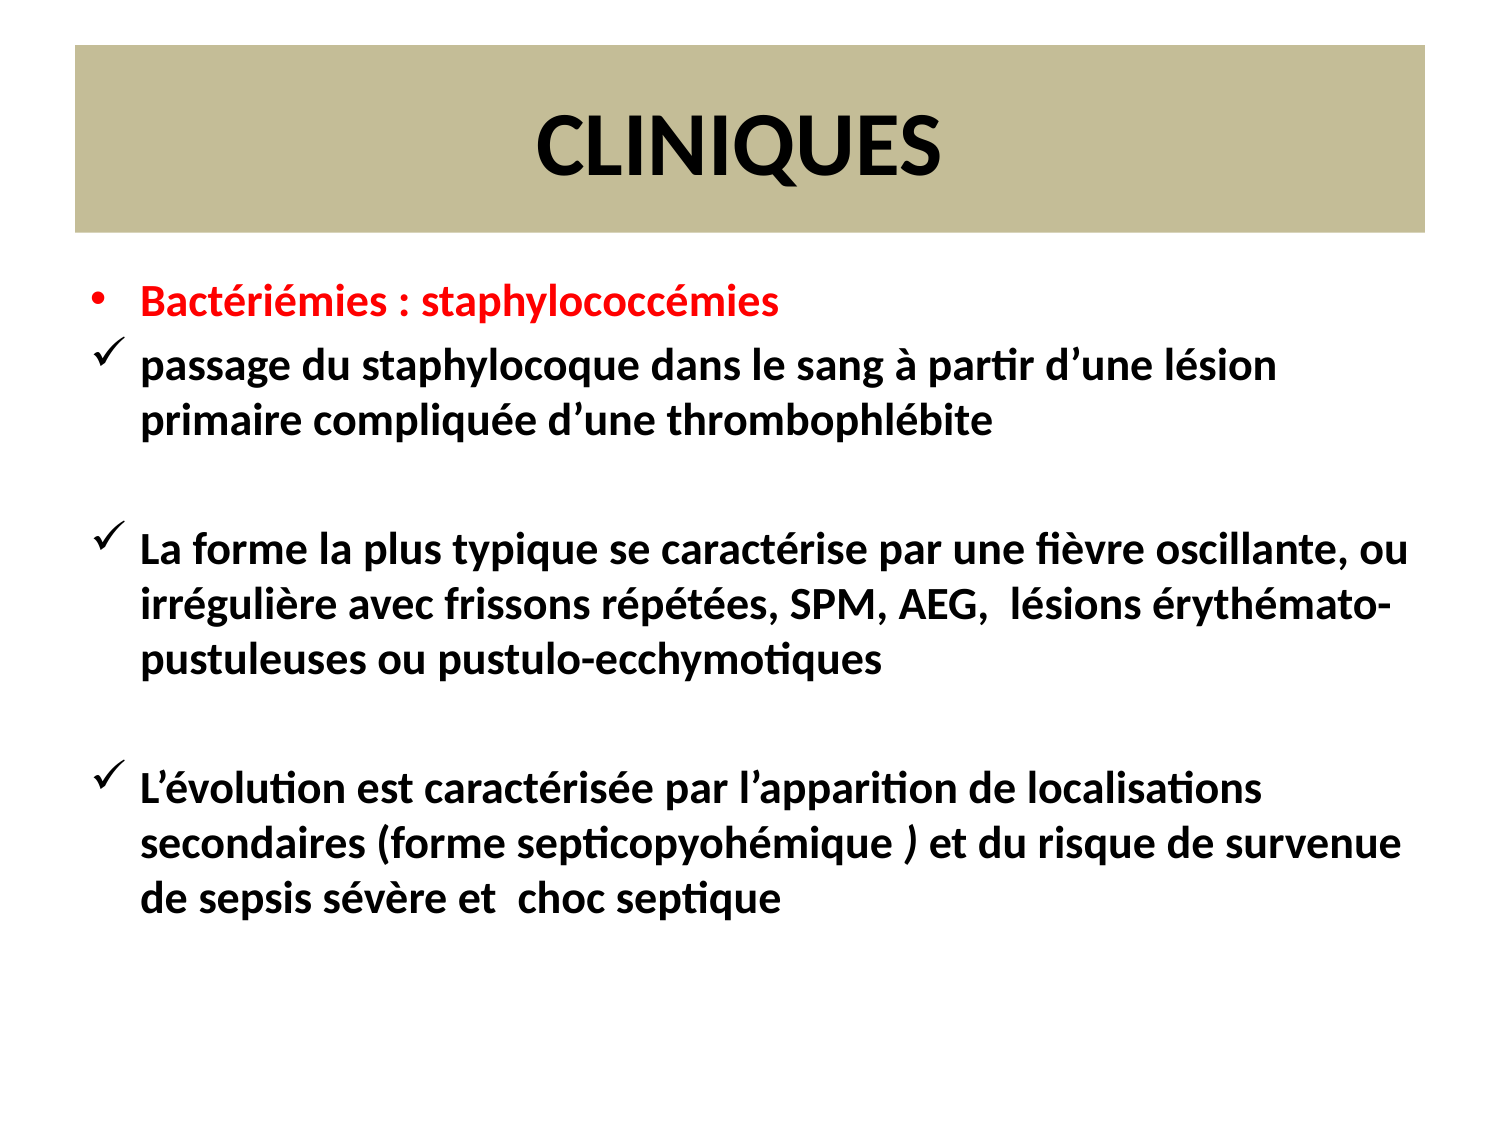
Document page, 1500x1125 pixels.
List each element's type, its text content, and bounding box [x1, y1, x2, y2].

title CLINIQUES [75, 45, 1425, 233]
list Bactériémies : staphylococcémies passage du staphylocoque dans le sang à partir d’une lésion primaire compliquée d’une thrombophlébite La forme la plus typique se caractérise par une fièvre oscillante, ou irrégulière avec frissons répétées, SPM, AEG, lésions érythémato-pustuleuses ou pustulo-ecchymotiques L’évolution est caractérisée par l’apparition de localisations secondaires (forme septicopyohémique ) et du risque de survenue de sepsis sévère et choc septique [75, 262, 1425, 1005]
